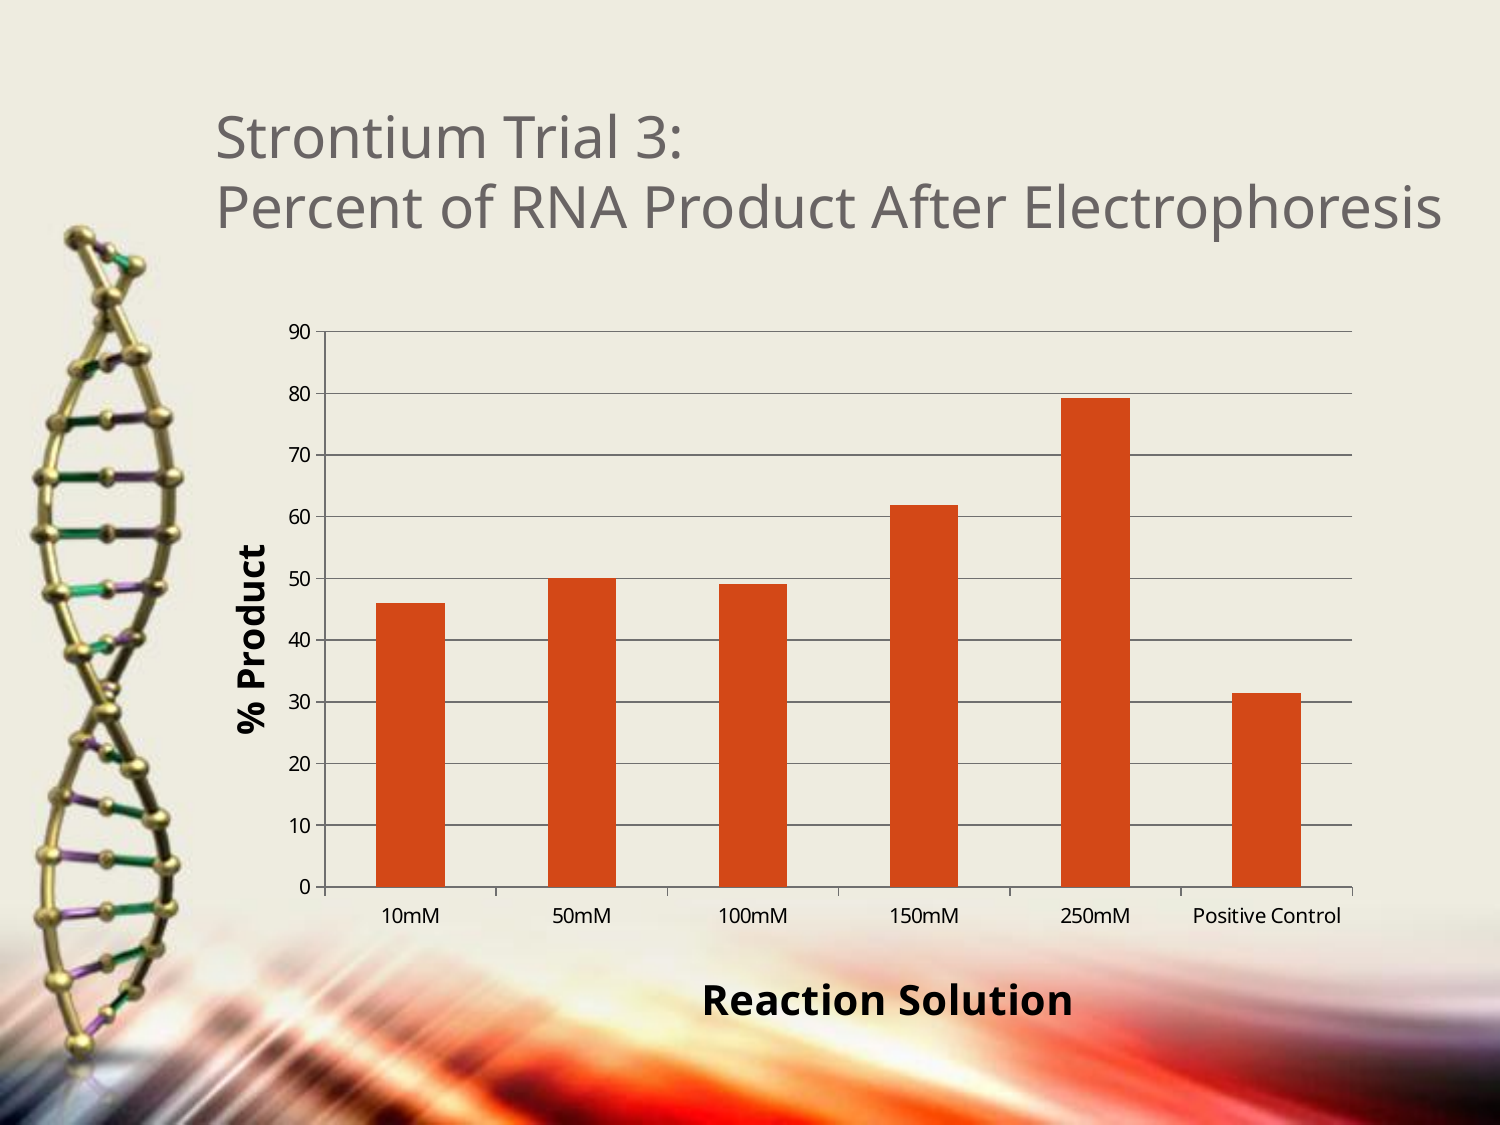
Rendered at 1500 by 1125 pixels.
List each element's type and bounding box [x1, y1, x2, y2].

picture [0, 0, 1500, 1125]
chart [212, 299, 1488, 1051]
